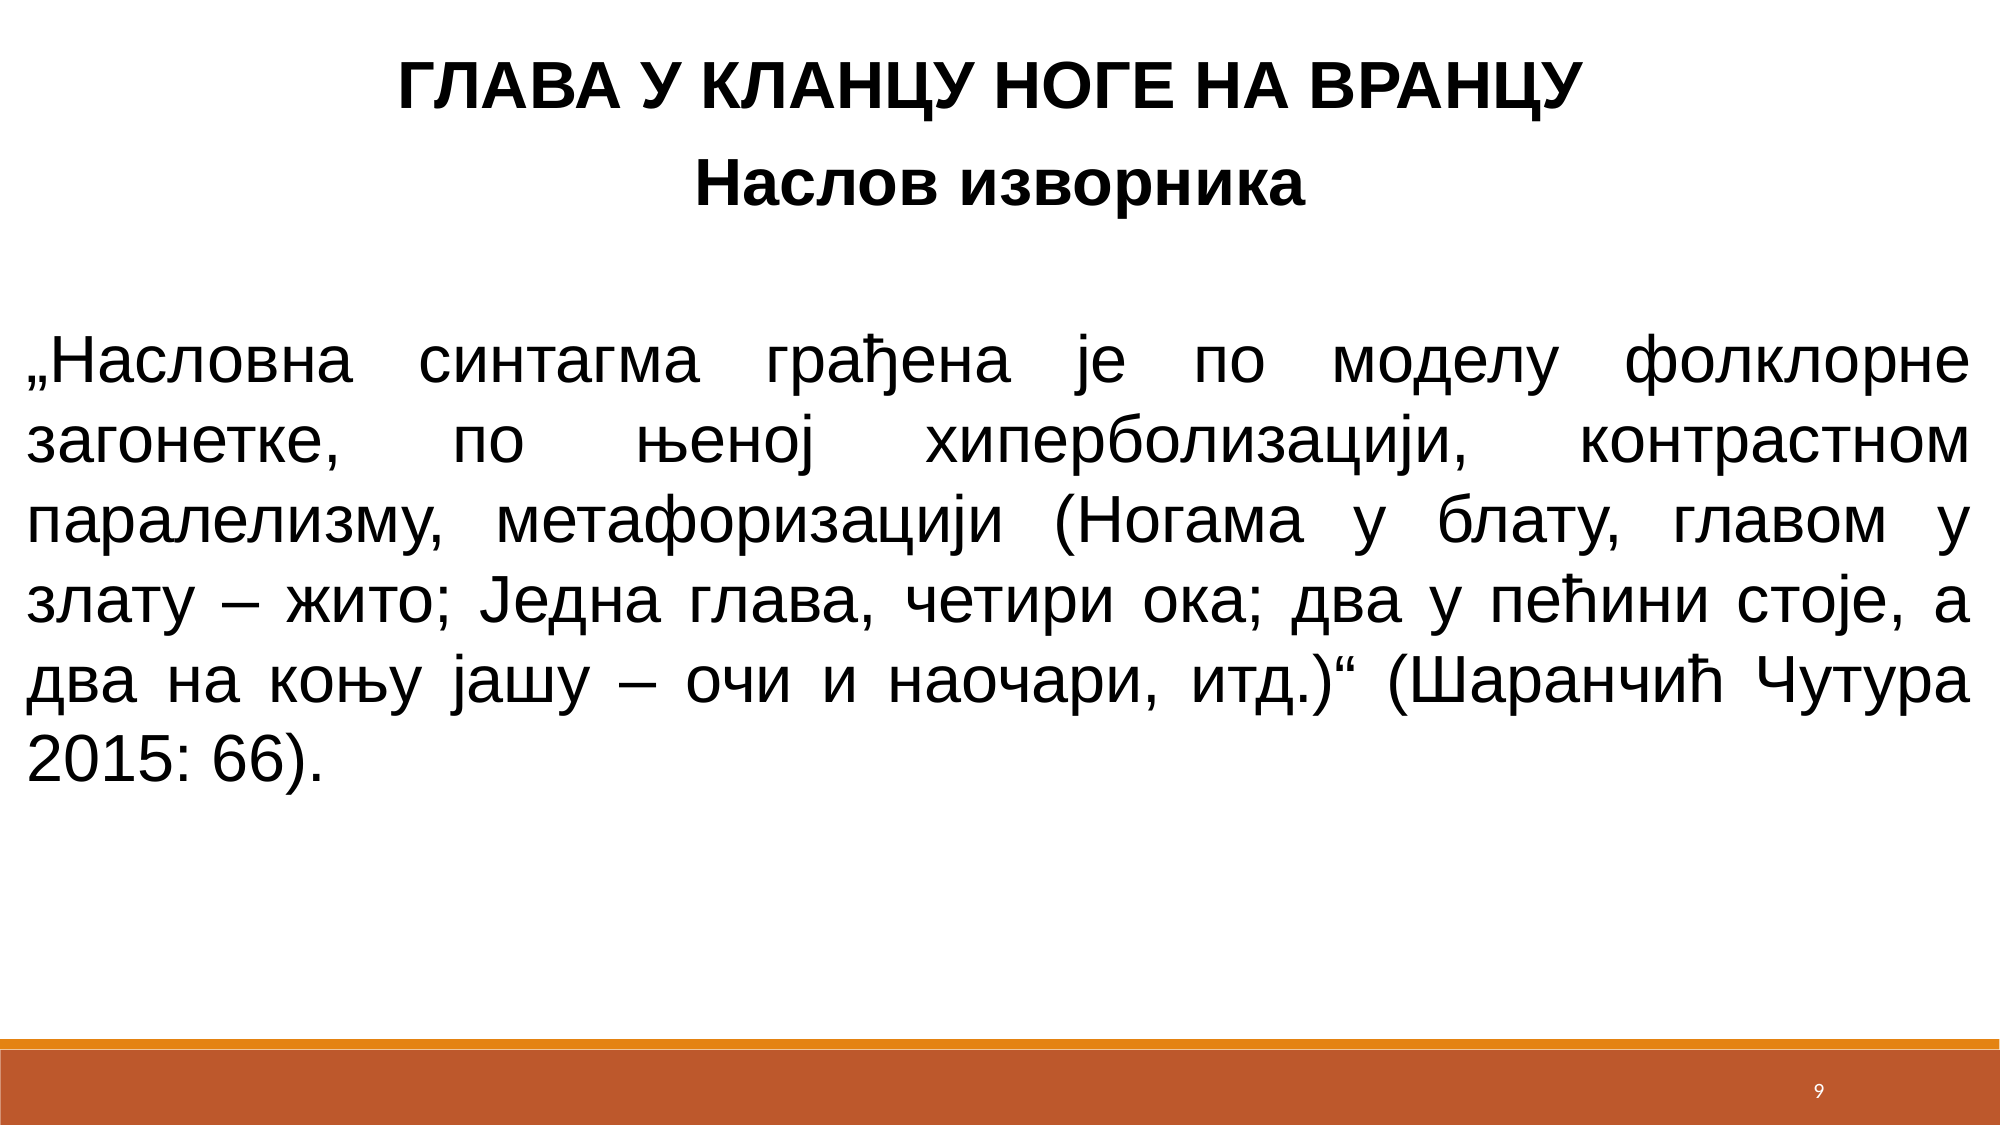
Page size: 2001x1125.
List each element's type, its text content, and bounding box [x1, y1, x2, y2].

text_box Глава у кланцу ноге на вранцу Наслов изворника „Насловна синтагма грађена је по моделу фолклорне загонетке, по њеној хиперболизацији, контрастном паралелизму, метафоризацији (Ногама у блату, главом у злату – жито; Једна глава, четири ока; два у пећини стоје, а два на коњу јашу – очи и наочари, итд.)“ (Шаранчић Чутура 2015: 66). [12, 34, 1988, 900]
slide_number 9 [1624, 1059, 1840, 1120]
